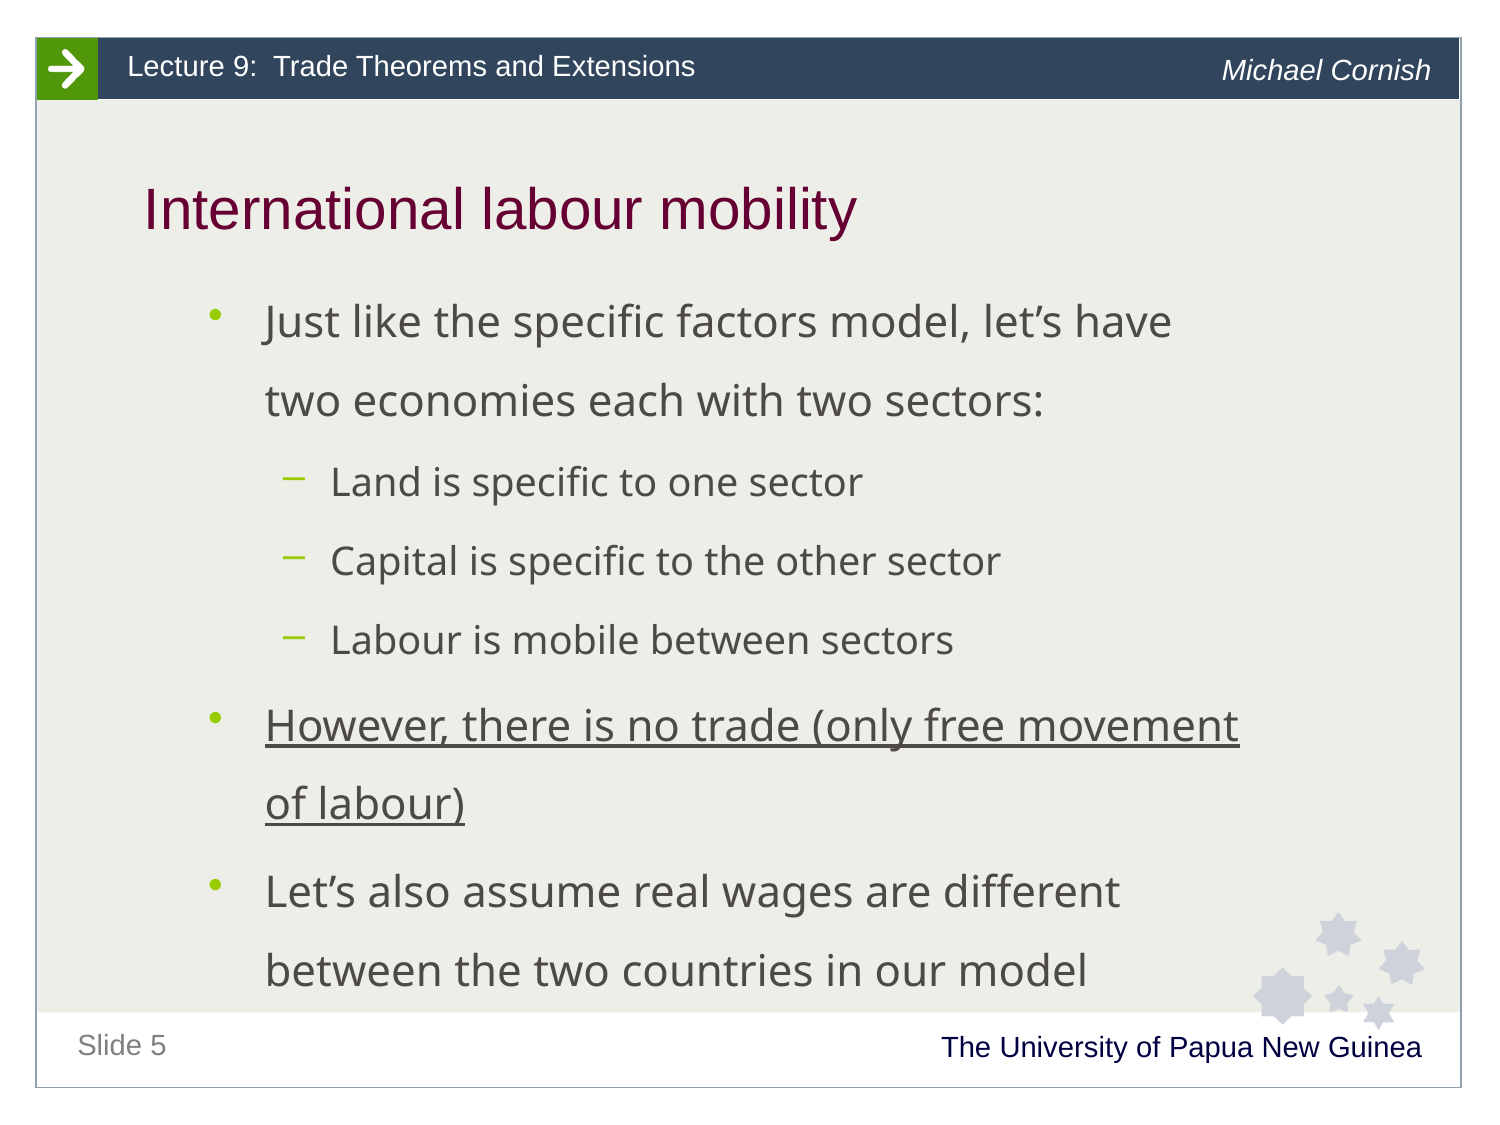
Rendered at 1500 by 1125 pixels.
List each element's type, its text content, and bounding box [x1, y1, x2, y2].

picture [1253, 912, 1425, 1030]
picture [37, 38, 98, 100]
list Just like the specific factors model, let’s have two economies each with two sectors: Land is specific to one sector Capital is specific to the other sector Labour is mobile between sectors However, there is no trade (only free movement of labour) Let’s also assume real wages are different between the two countries in our model [193, 260, 1270, 796]
title International labour mobility [128, 179, 1348, 293]
